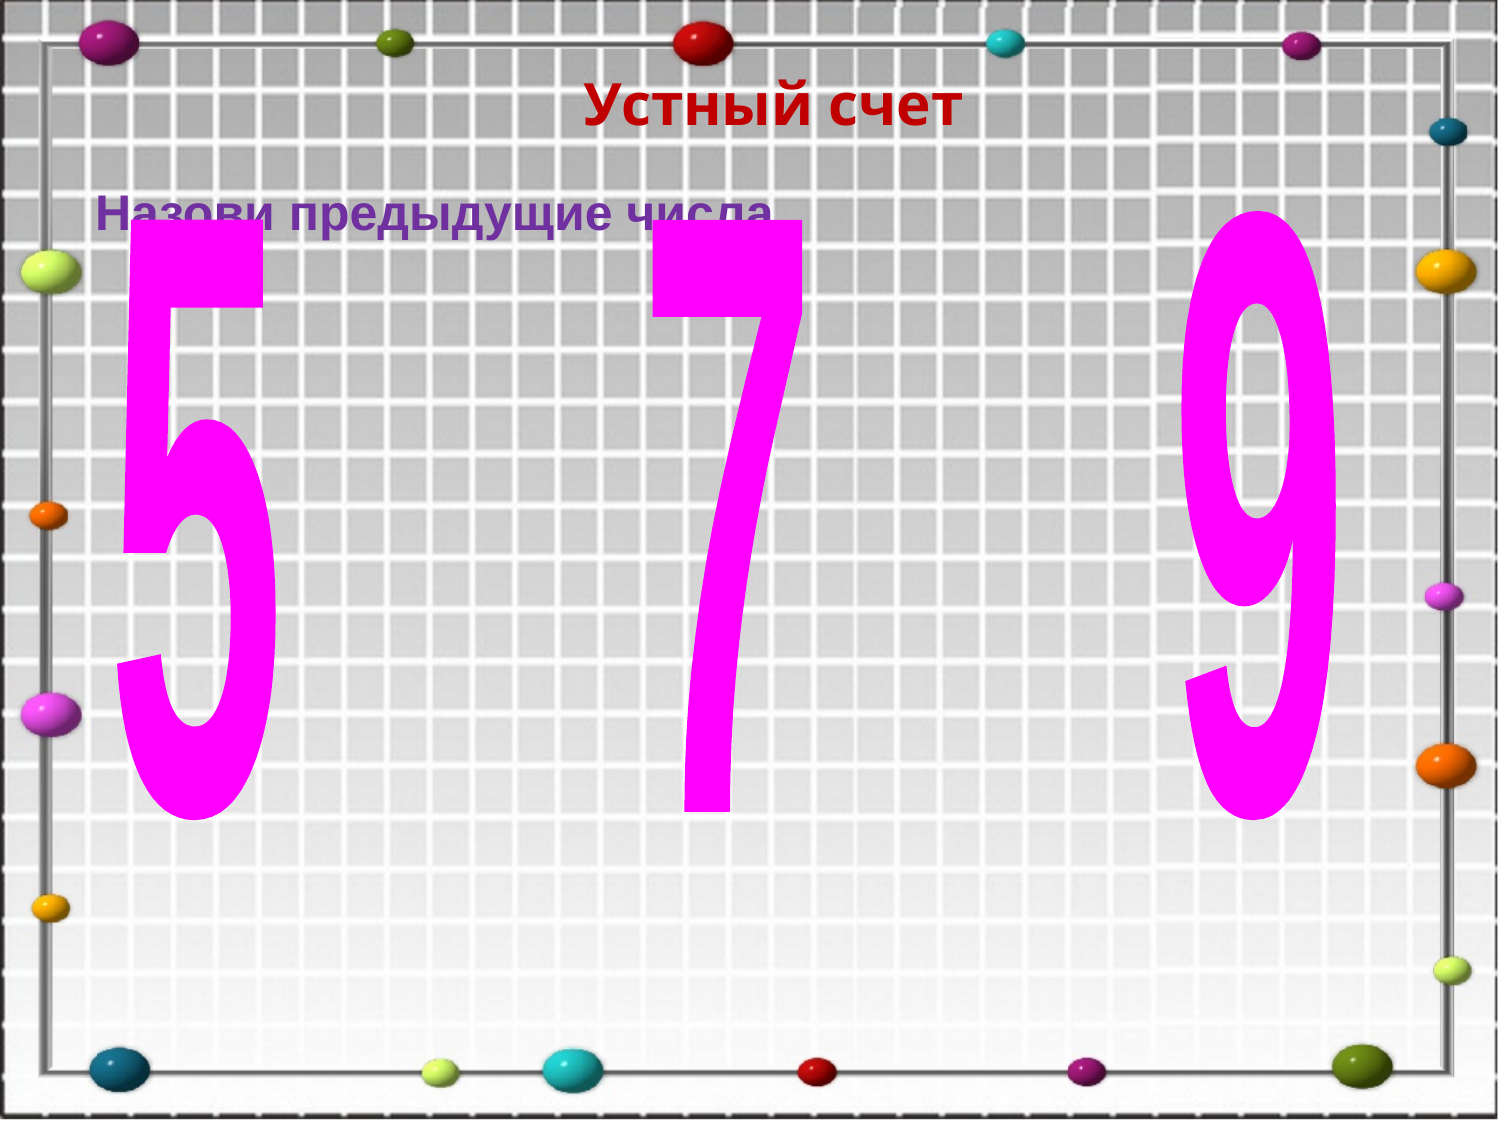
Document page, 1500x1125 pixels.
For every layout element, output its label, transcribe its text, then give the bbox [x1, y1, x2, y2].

text_box Назови предыдущие числа. [78, 171, 805, 249]
text_box Устный счет [206, 66, 1341, 173]
picture [0, 0, 1500, 1125]
